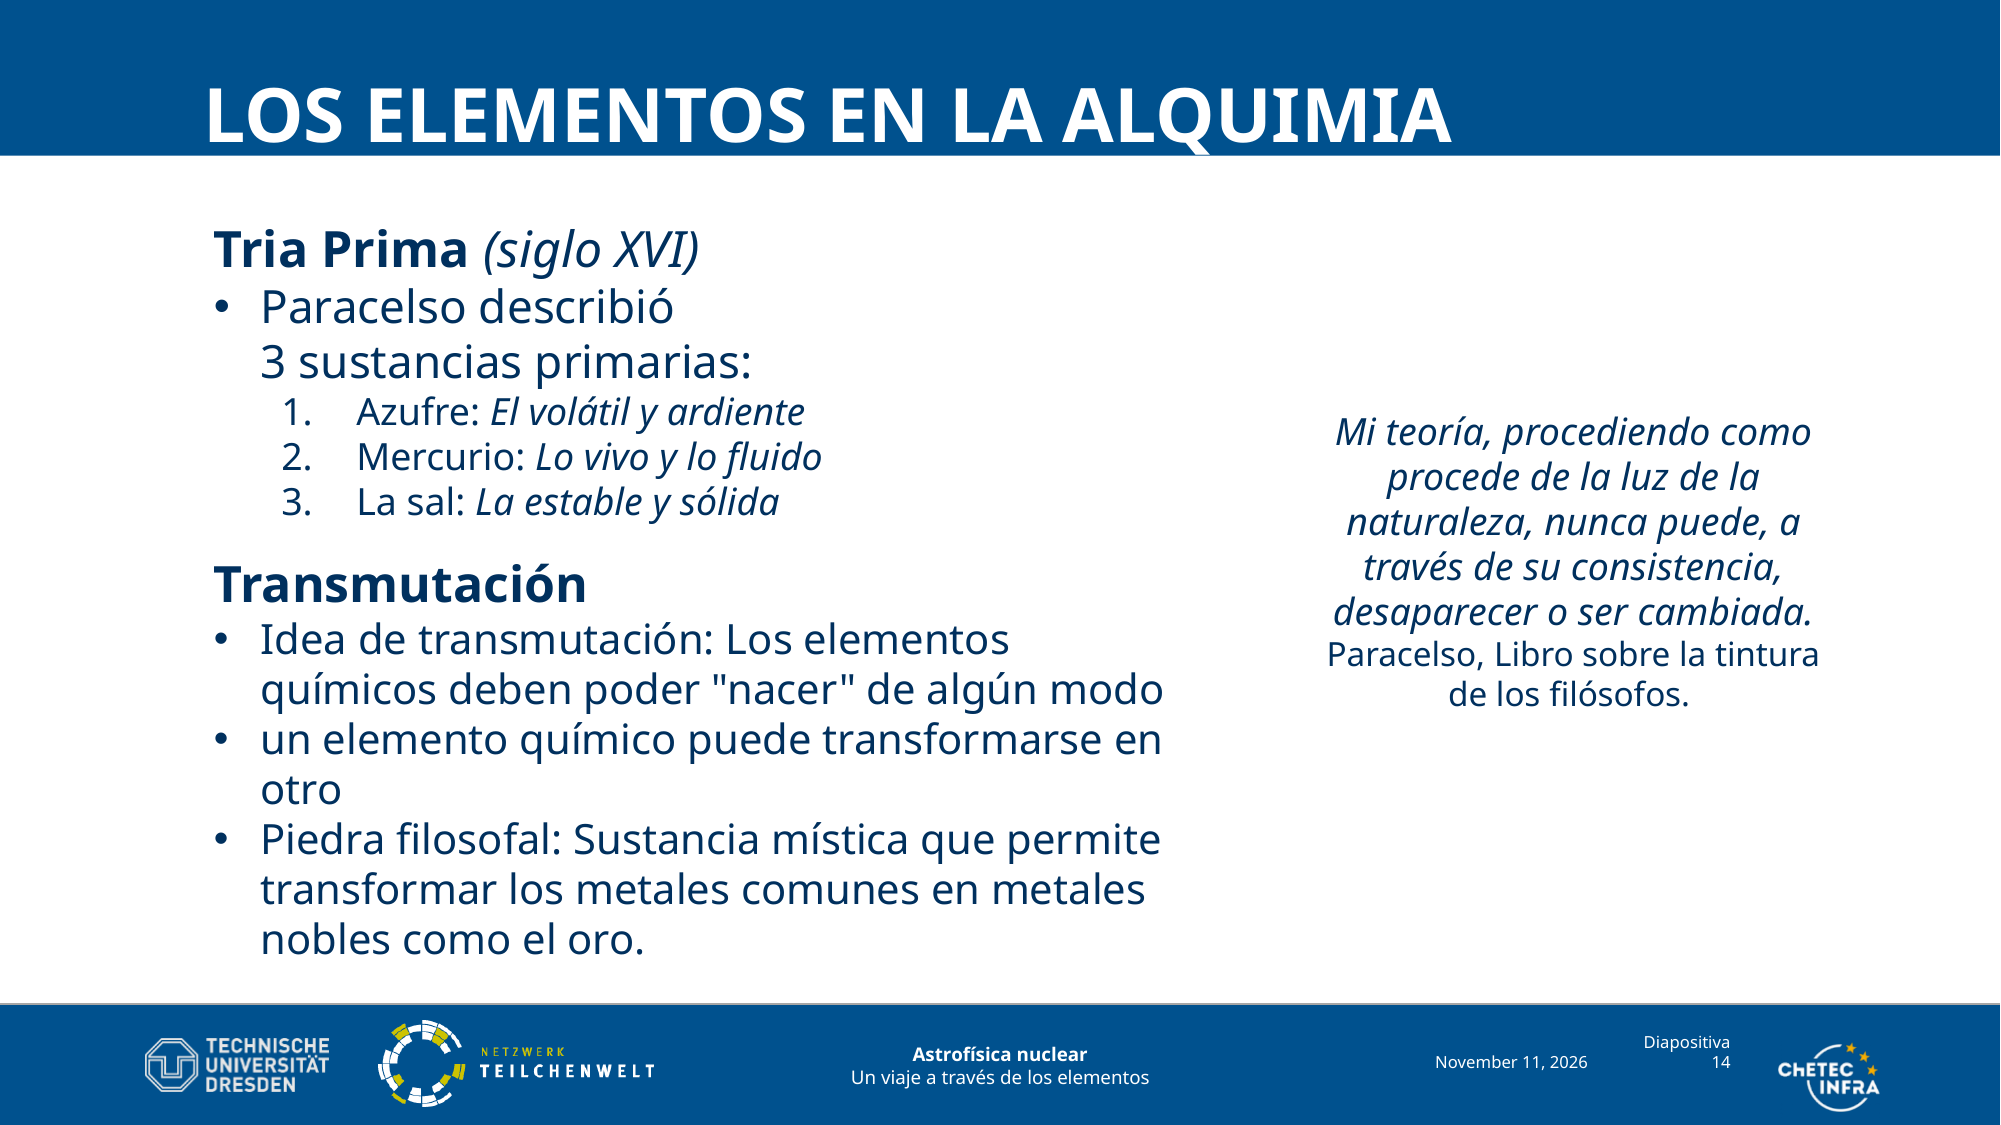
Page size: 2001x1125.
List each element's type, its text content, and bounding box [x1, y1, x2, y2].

picture [1778, 1033, 1880, 1121]
picture [378, 1020, 654, 1107]
text_box Mi teoría, procediendo como procede de la luz de la naturaleza, nunca puede, a través de su consistencia, desaparecer o ser cambiada. Paracelso, Libro sobre la tintura de los filósofos. [1299, 400, 1848, 721]
title Los elementos en la alquimia [203, 56, 1880, 169]
text_box Tria Prima (siglo XVI) Paracelso describió 3 sustancias primarias: Azufre: El volátil y ardiente Mercurio: Lo vivo y lo fluido La sal: La estable y sólida Transmutación Idea de transmutación: Los elementos químicos deben poder "nacer" de algún modo un elemento químico puede transformarse en otro Piedra filosofal: Sustancia mística que permite transformar los metales comunes en metales nobles como el oro. [198, 210, 1212, 971]
